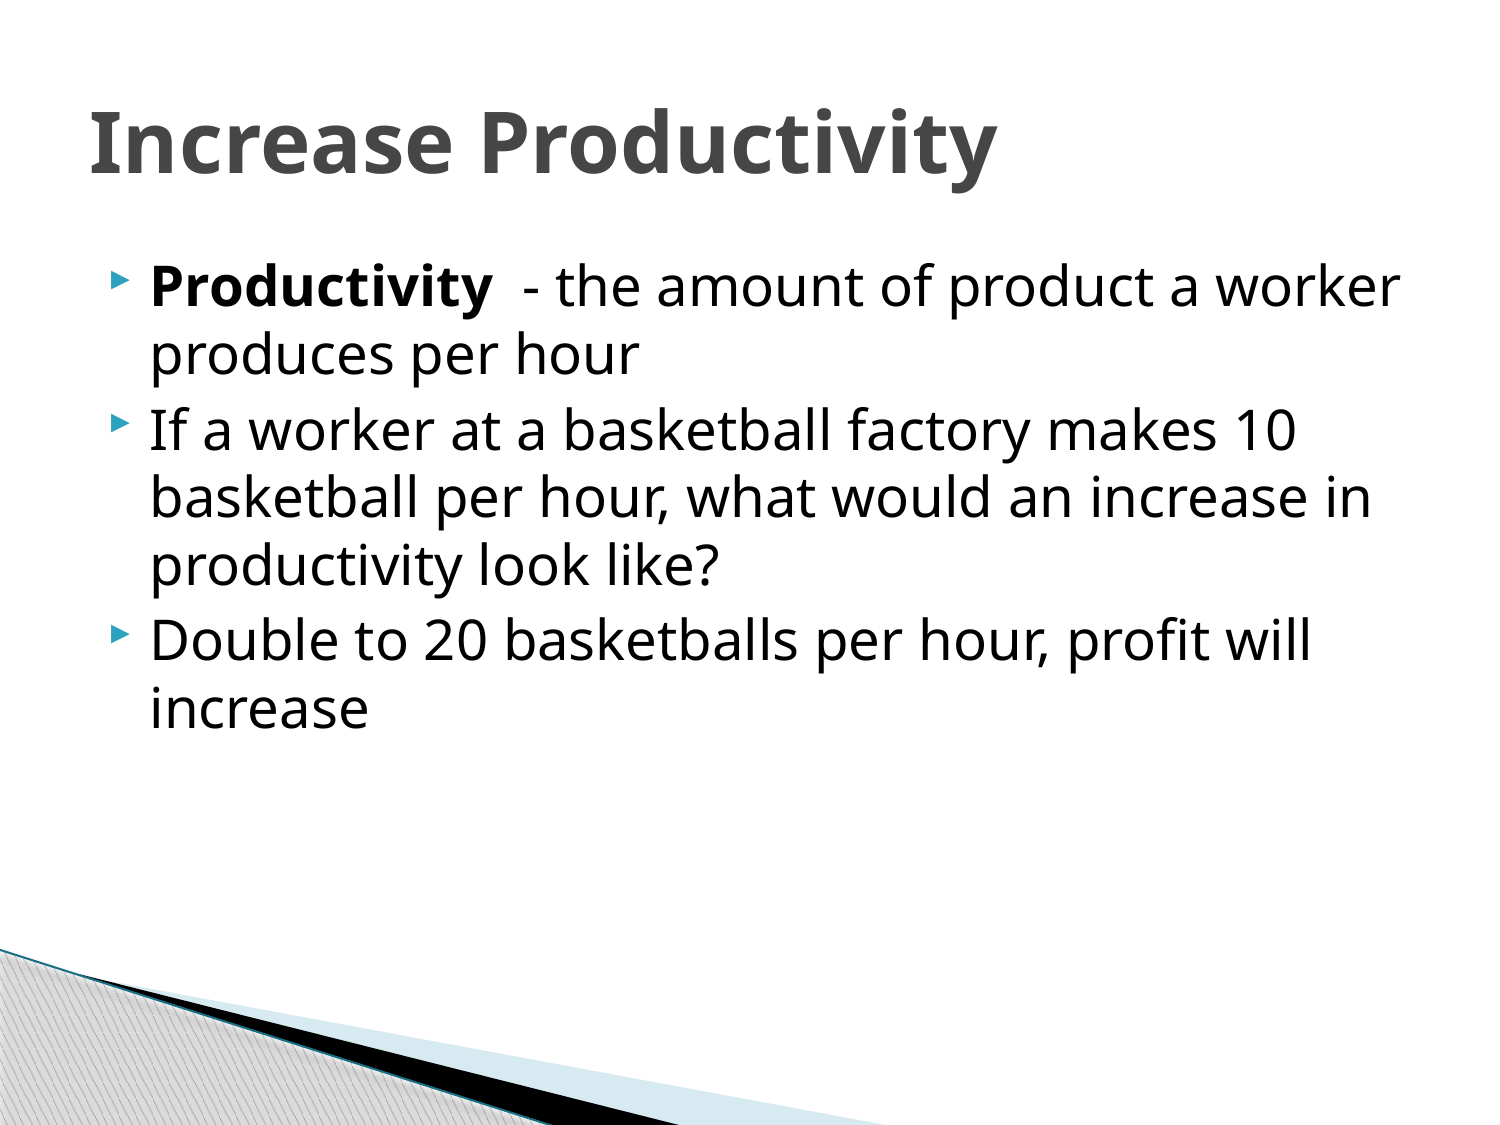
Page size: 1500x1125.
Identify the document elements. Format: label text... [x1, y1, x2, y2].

title Increase Productivity [75, 45, 1425, 233]
list Productivity - the amount of product a worker produces per hour If a worker at a basketball factory makes 10 basketball per hour, what would an increase in productivity look like? Double to 20 basketballs per hour, profit will increase [75, 242, 1425, 986]
